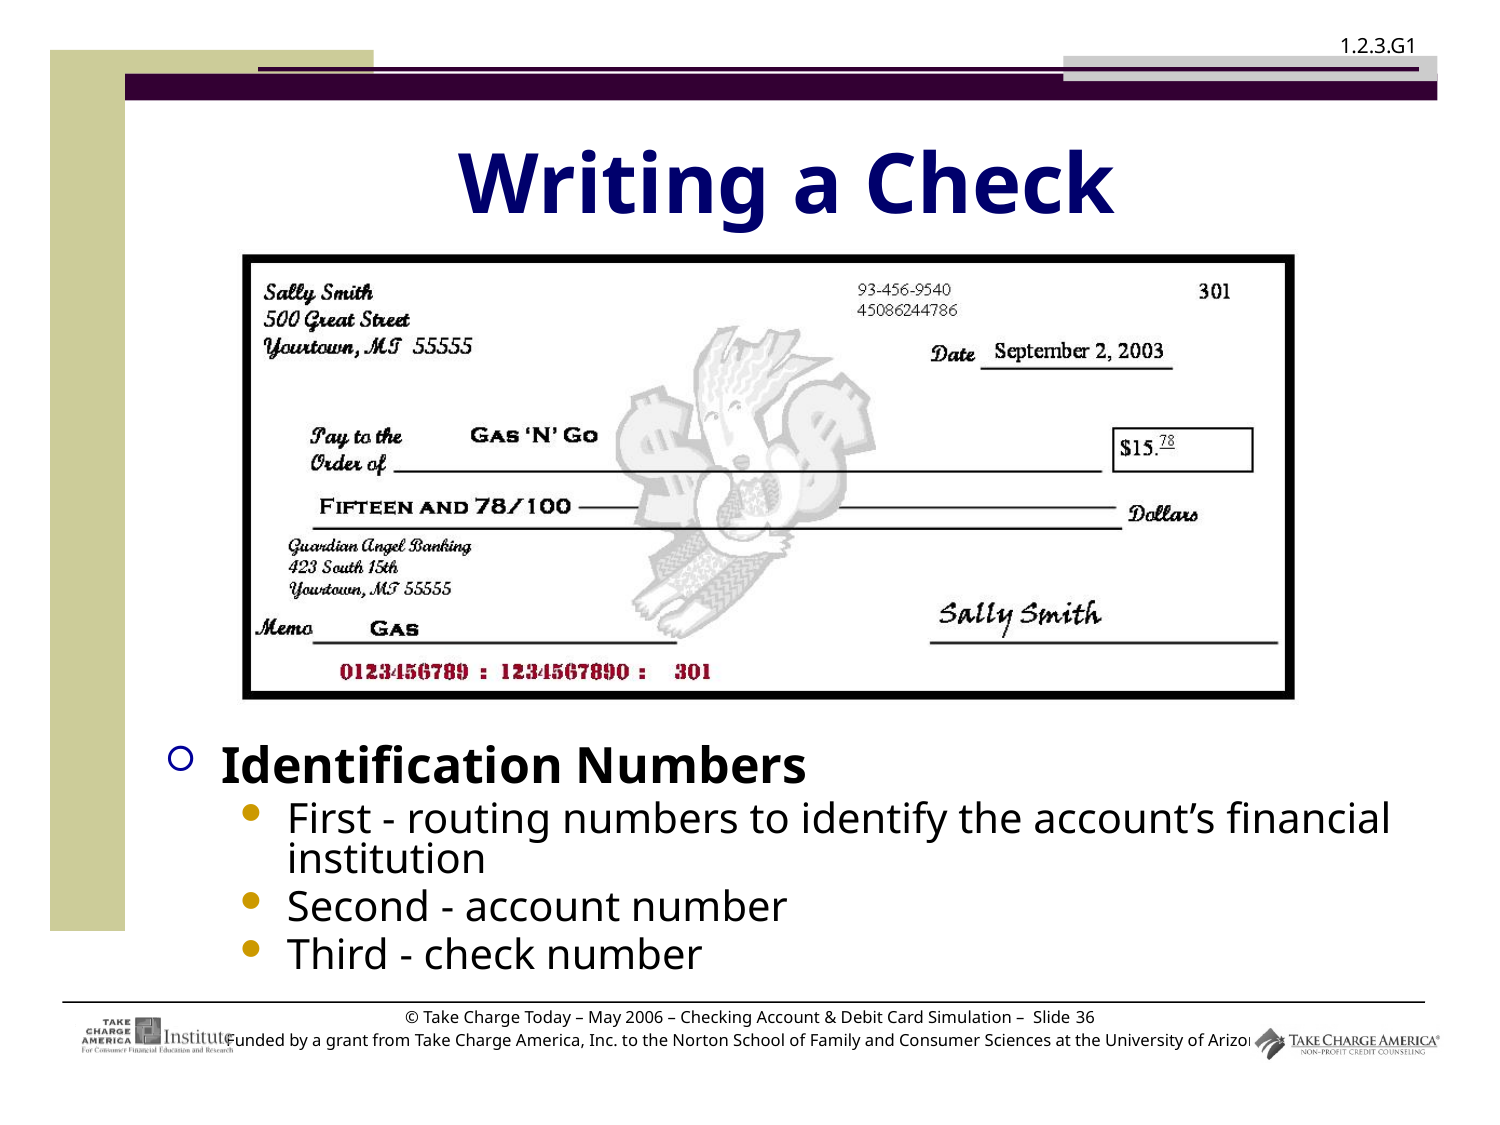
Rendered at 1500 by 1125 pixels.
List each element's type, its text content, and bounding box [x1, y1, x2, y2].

list Identification Numbers First - routing numbers to identify the account’s financial institution Second - account number Third - check number [149, 737, 1500, 1001]
picture [237, 249, 1299, 706]
title Writing a Check [187, 49, 1388, 238]
